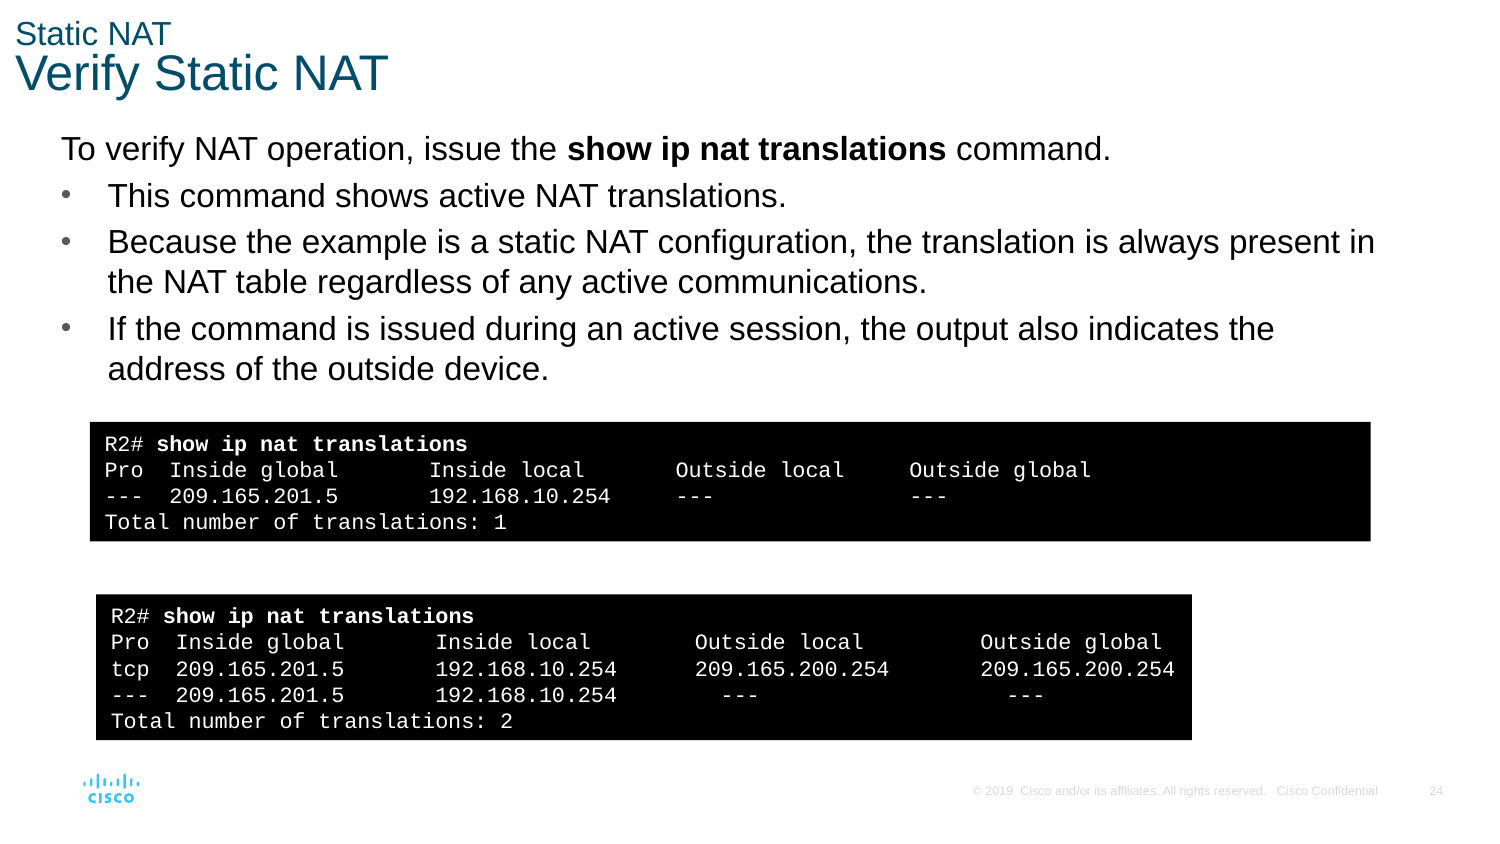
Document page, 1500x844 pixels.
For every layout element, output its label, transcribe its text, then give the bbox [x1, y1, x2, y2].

list To verify NAT operation, issue the show ip nat translations command. This command shows active NAT translations. Because the example is a static NAT configuration, the translation is always present in the NAT table regardless of any active communications. If the command is issued during an active session, the output also indicates the address of the outside device. [45, 120, 1415, 361]
text_box R2# show ip nat translations Pro Inside global Inside local Outside local Outside global --- 209.165.201.5 192.168.10.254 --- --- Total number of translations: 1 [89, 421, 1371, 542]
text_box R2# show ip nat translations Pro Inside global Inside local Outside local Outside global tcp 209.165.201.5 192.168.10.254 209.165.200.254 209.165.200.254 --- 209.165.201.5 192.168.10.254 --- --- Total number of translations: 2 [96, 594, 1192, 741]
title Static NAT Verify Static NAT [0, 0, 1369, 121]
